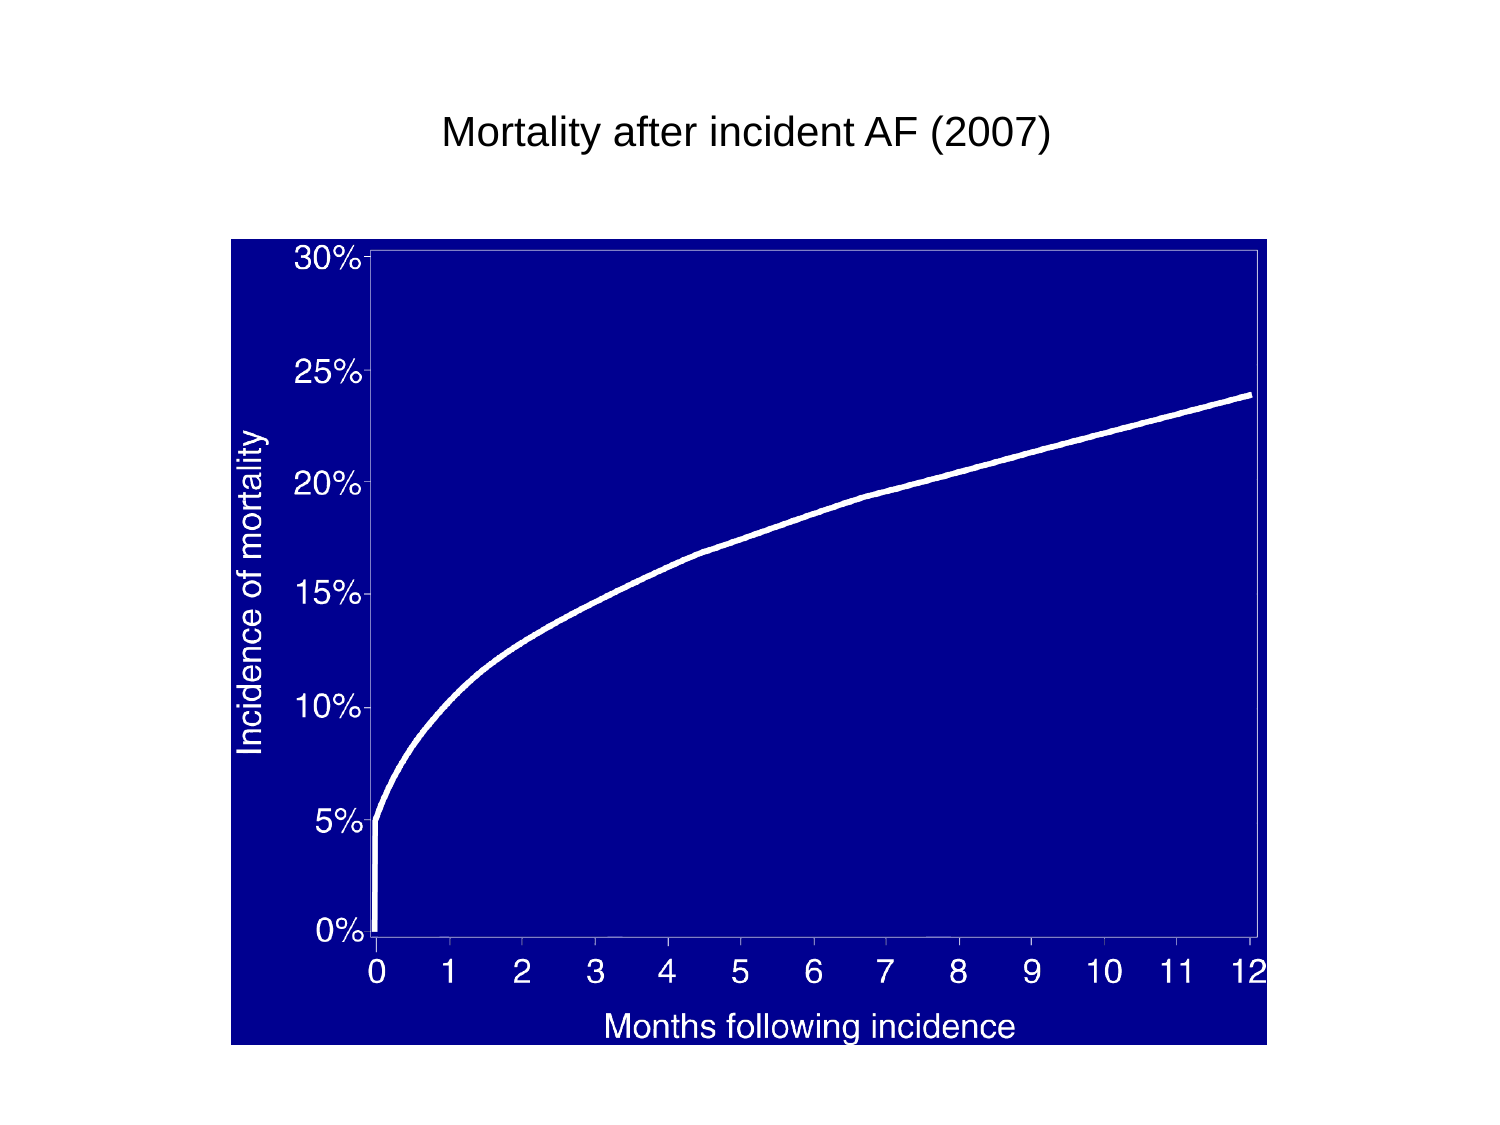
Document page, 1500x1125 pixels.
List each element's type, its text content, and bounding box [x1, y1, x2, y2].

picture [230, 238, 1268, 1045]
title Mortality after incident AF (2007) [75, 96, 1419, 163]
